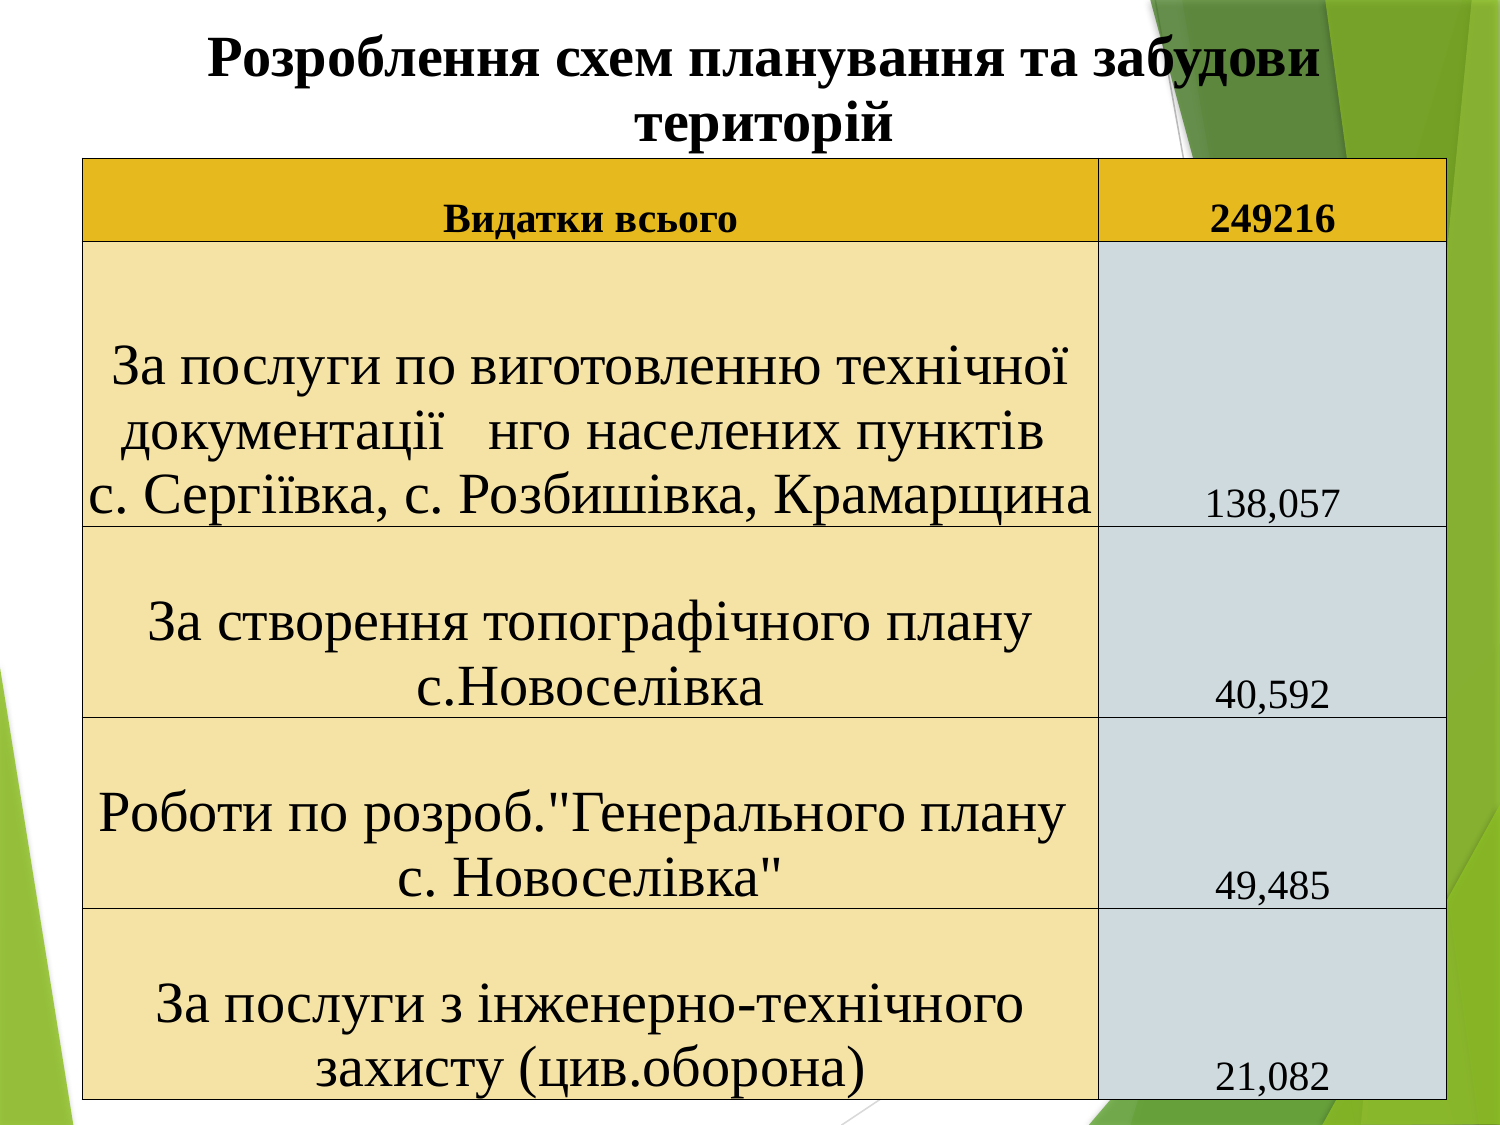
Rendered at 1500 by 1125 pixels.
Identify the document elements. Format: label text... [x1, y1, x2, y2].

table_header Розроблення схем планування та забудови територій [82, 19, 1447, 158]
table_cell За послуги по виготовленню технічної документації нго населених пунктів с. Сергіївка, с. Розбишівка, Крамарщина [83, 242, 1098, 526]
table_cell 49,485 [1099, 718, 1446, 908]
table_cell Видатки всього [83, 159, 1098, 241]
table_cell 40,592 [1099, 527, 1446, 717]
table_cell 138,057 [1099, 242, 1446, 526]
table_cell 21,082 [1099, 909, 1446, 1099]
table_cell 249216 [1099, 159, 1446, 241]
table_cell За створення топографічного плану с.Новоселівка [83, 527, 1098, 717]
table_cell Роботи по розроб."Генерального плану с. Новоселівка" [83, 718, 1098, 908]
table_cell За послуги з інженерно-технічного захисту (цив.оборона) [83, 909, 1098, 1099]
